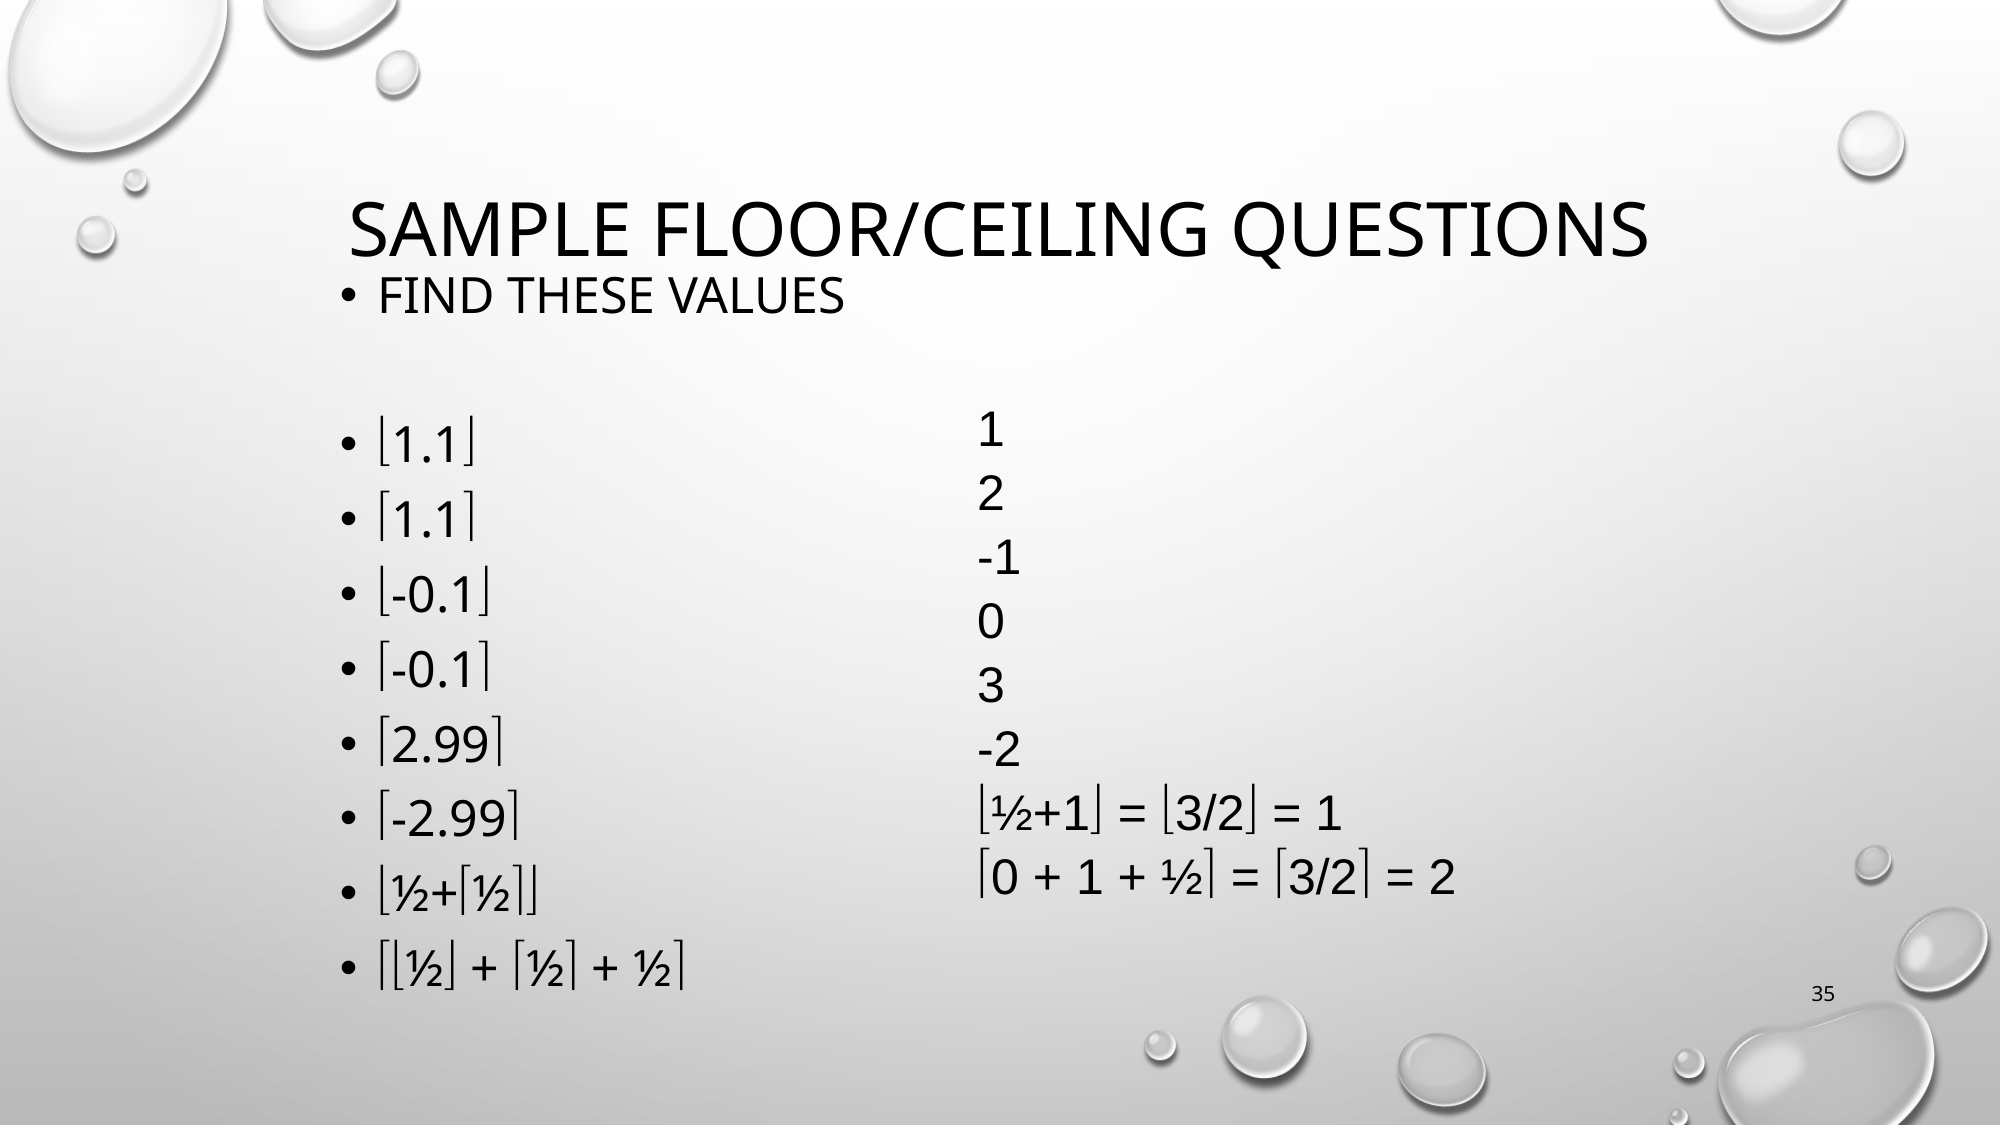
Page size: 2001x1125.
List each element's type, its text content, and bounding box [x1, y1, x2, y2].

picture [0, 0, 2000, 1125]
title Sample floor/ceiling questions [149, 101, 1851, 364]
slide_number 35 [1724, 965, 1851, 1025]
list Find these values 1.1 1.1 -0.1 -0.1 2.99 -2.99 ½+½ ½ + ½ + ½ [324, 262, 962, 1005]
text_box 1 2 -1 0 3 -2 ½+1 = 3/2 = 1 0 + 1 + ½ = 3/2 = 2 [962, 262, 1713, 1088]
